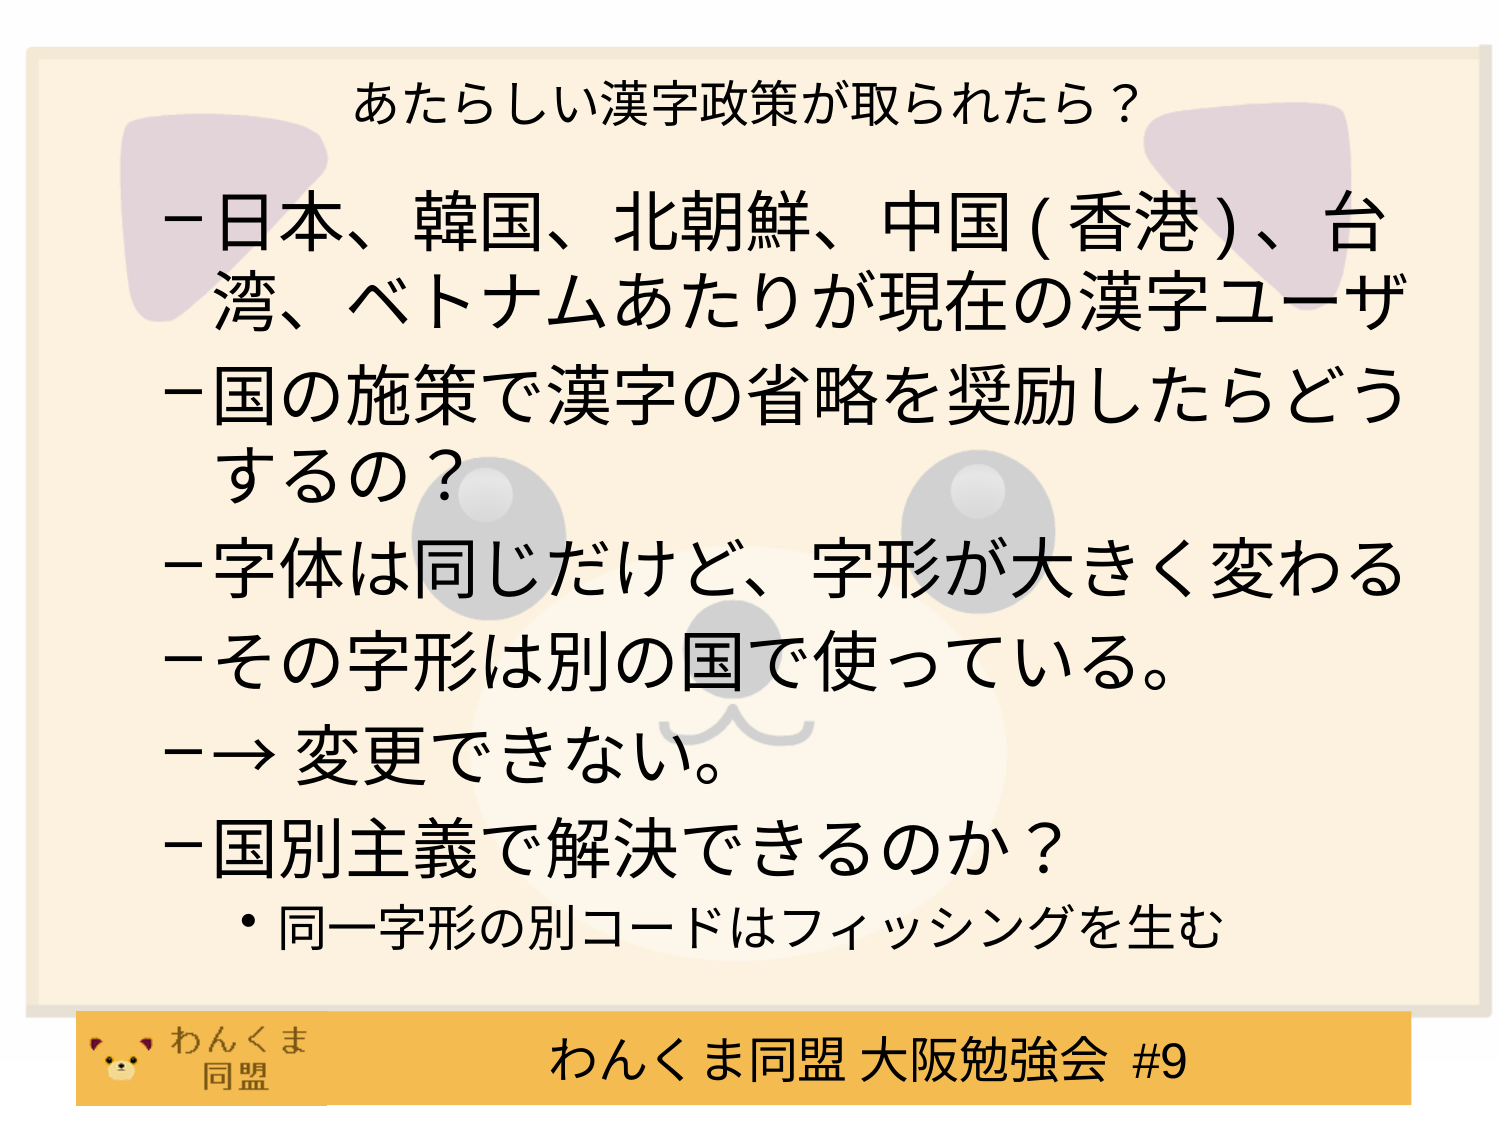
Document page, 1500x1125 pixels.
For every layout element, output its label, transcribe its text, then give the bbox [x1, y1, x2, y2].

picture [0, 0, 1500, 1106]
title あたらしい漢字政策が取られたら？ [74, 44, 1426, 162]
list 日本、韓国、北朝鮮、中国(香港)、台湾、ベトナムあたりが現在の漢字ユーザ 国の施策で漢字の省略を奨励したらどうするの？ 字体は同じだけど、字形が大きく変わる その字形は別の国で使っている。 →変更できない。 国別主義で解決できるのか？ 同一字形の別コードはフィッシングを生む [74, 172, 1454, 1006]
